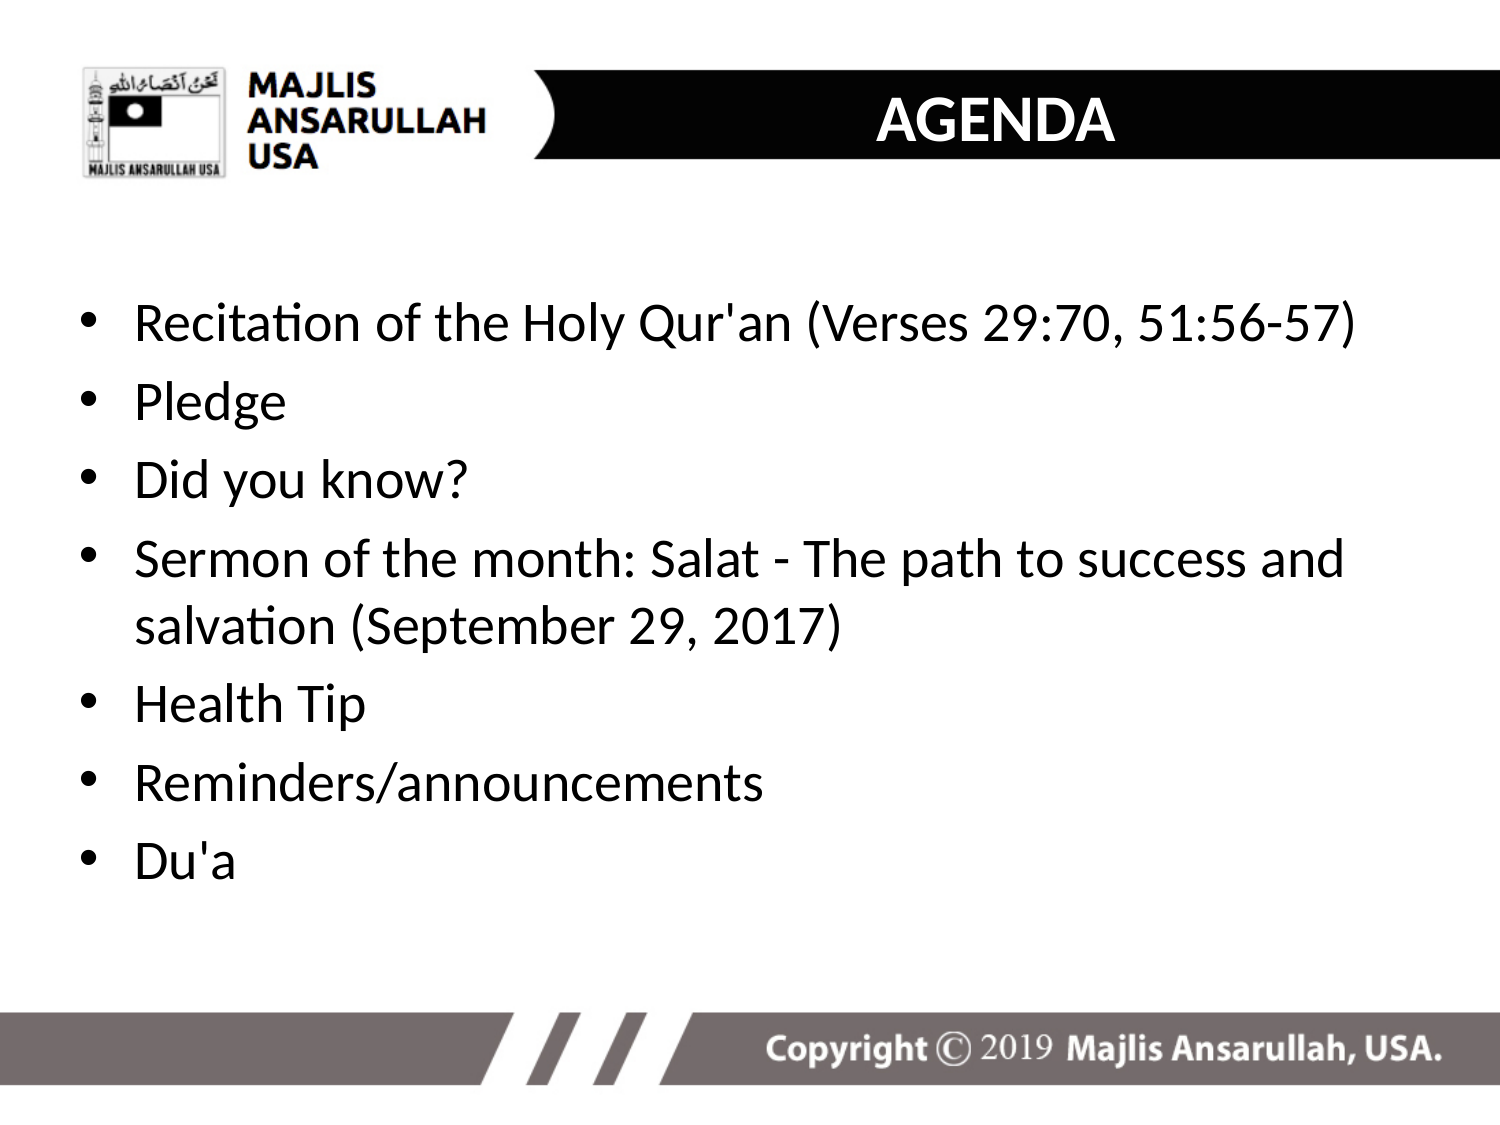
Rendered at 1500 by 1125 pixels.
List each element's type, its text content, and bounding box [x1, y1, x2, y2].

text_box Recitation of the Holy Qur'an (Verses 29:70, 51:56-57) Pledge Did you know? Sermon of the month: Salat - The path to success and salvation (September 29, 2017) Health Tip Reminders/announcements Du'a [63, 278, 1455, 993]
title AGENDA [782, 64, 1210, 165]
picture [0, 0, 1500, 1125]
